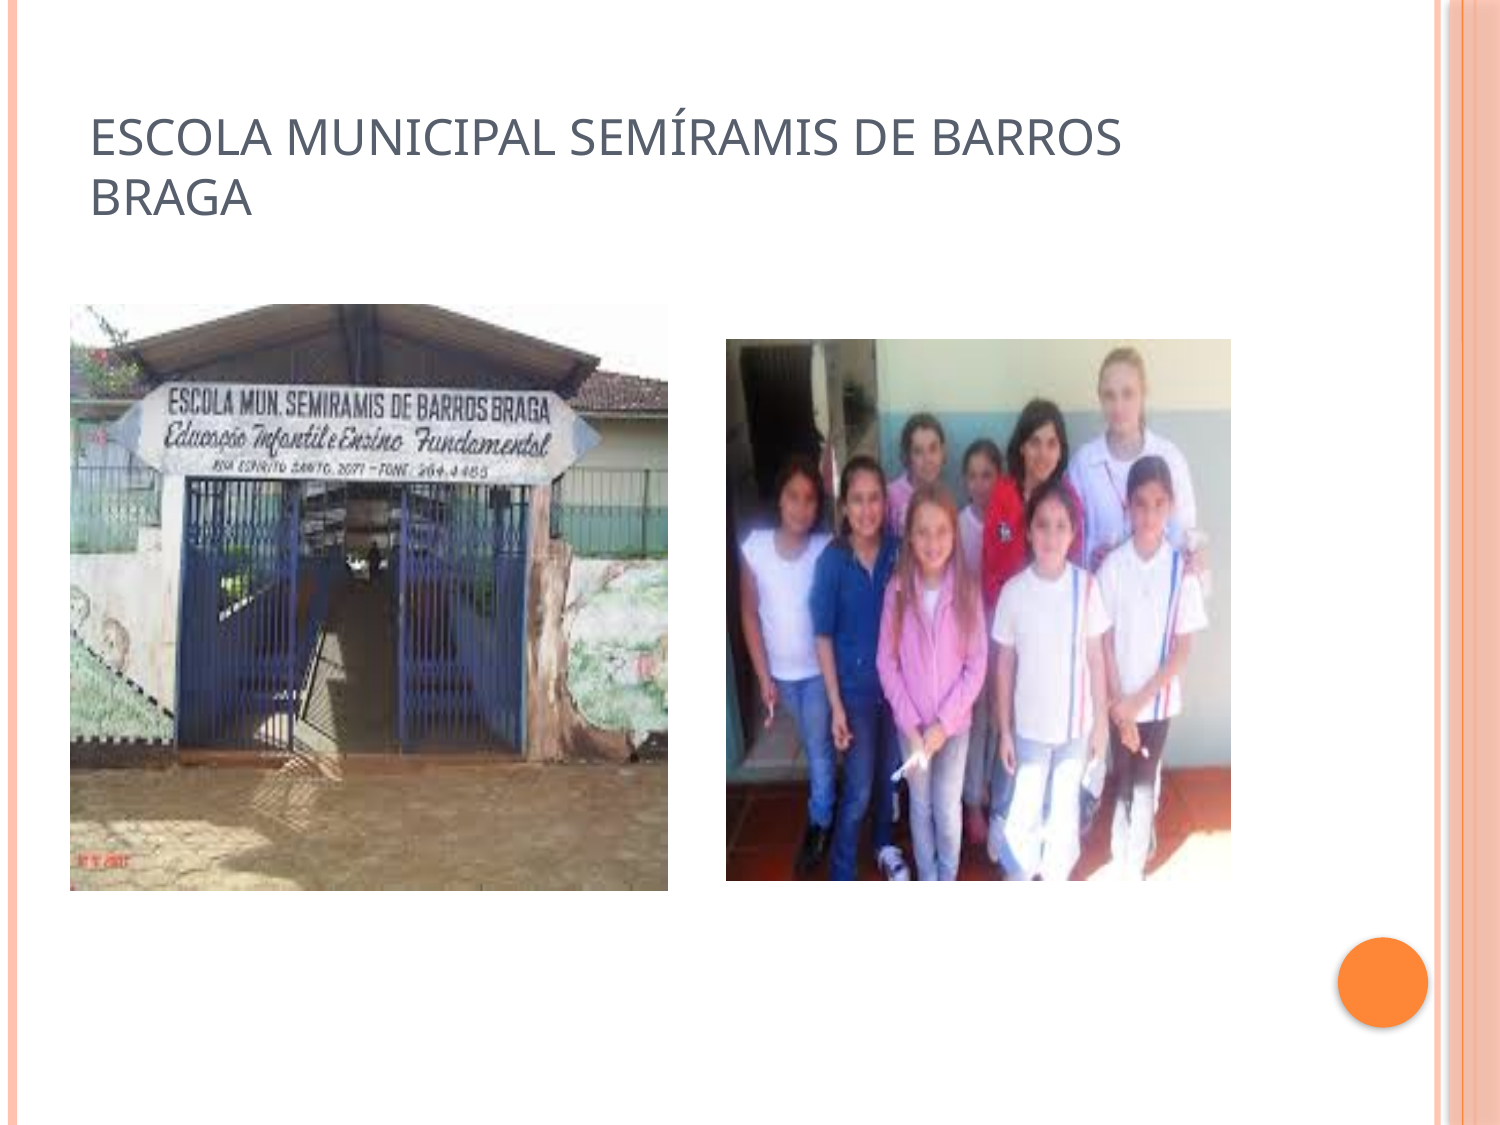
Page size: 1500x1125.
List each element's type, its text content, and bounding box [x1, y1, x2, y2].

title Escola Municipal Semíramis de Barros Braga [75, 45, 1300, 233]
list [726, 339, 1231, 881]
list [69, 304, 669, 892]
